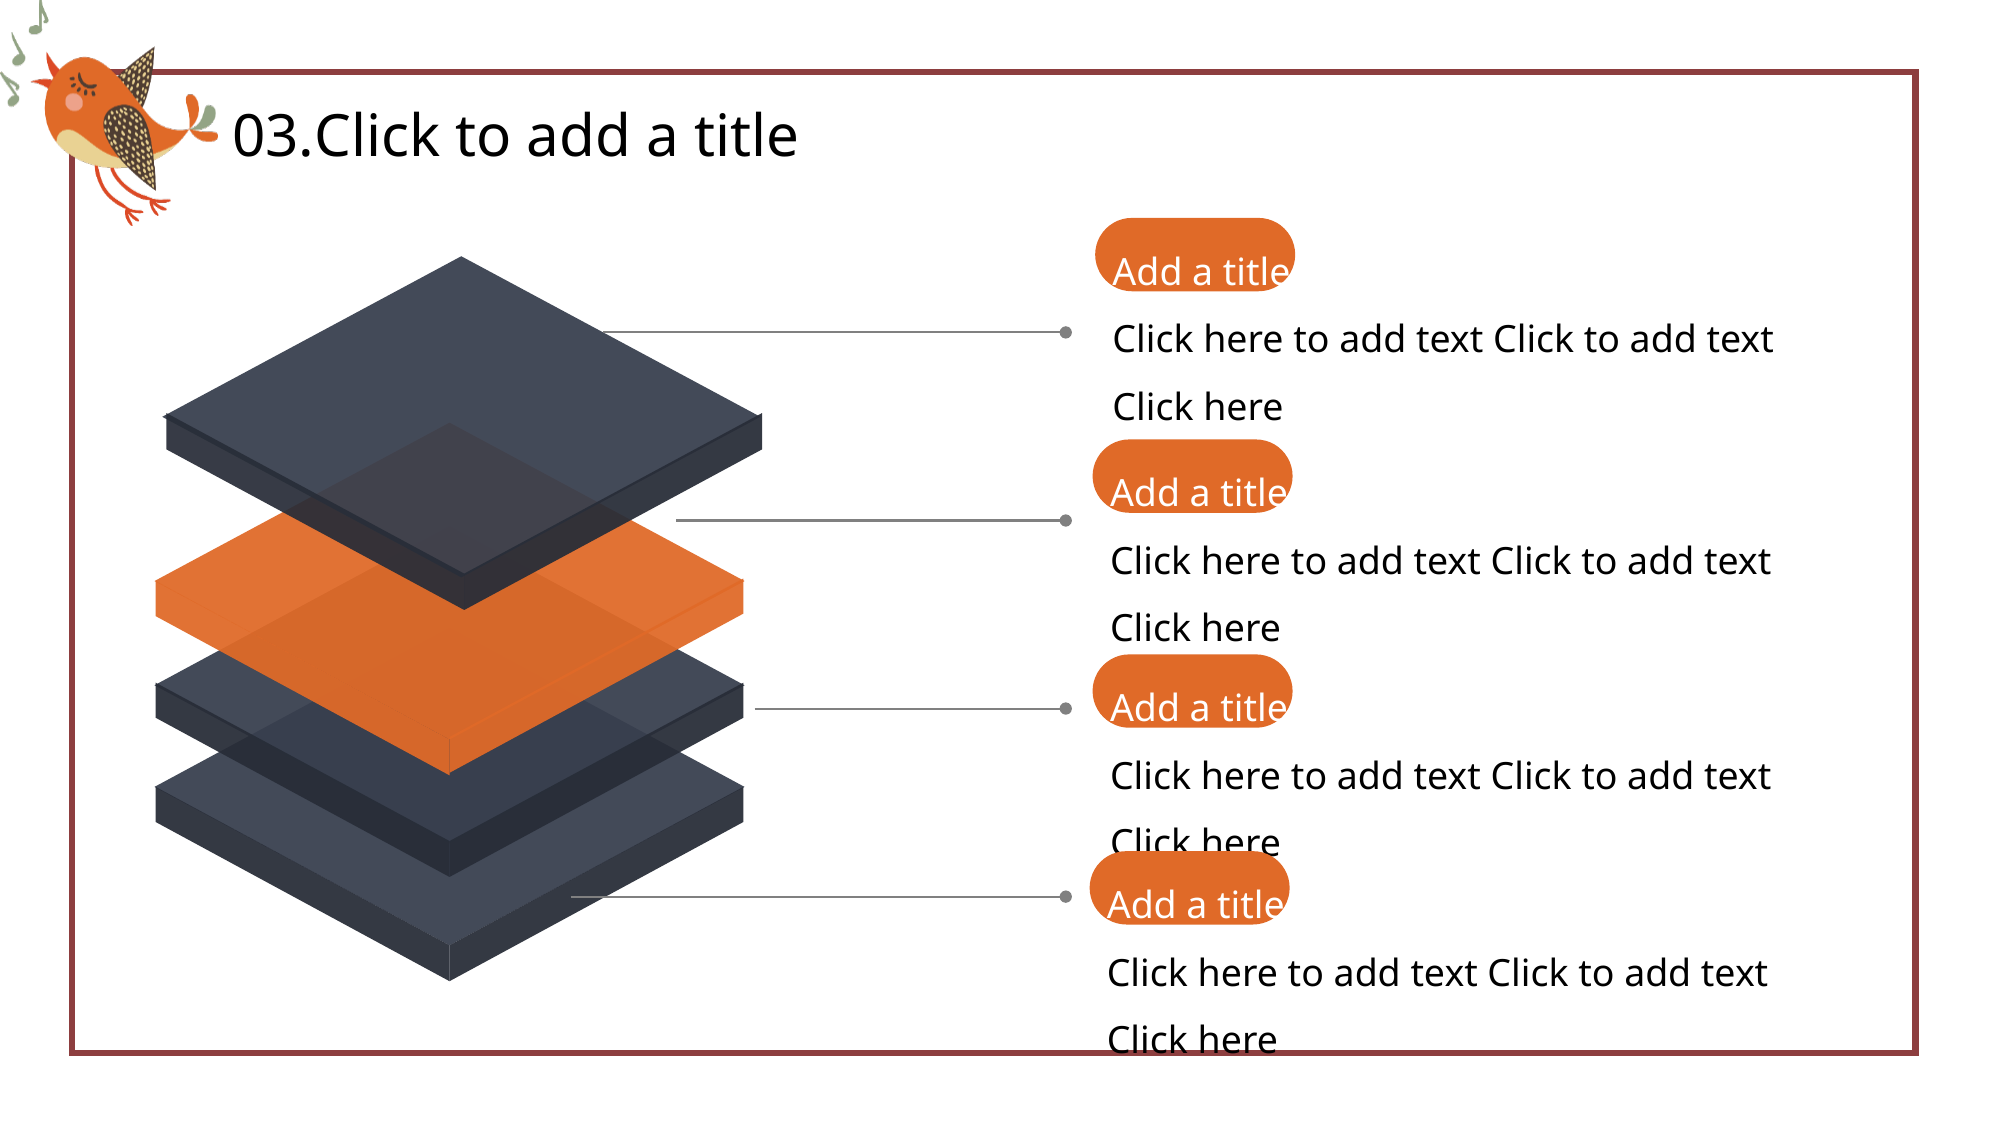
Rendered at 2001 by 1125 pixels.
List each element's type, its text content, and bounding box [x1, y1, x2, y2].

text_box [1088, 872, 1092, 904]
text_box Add a title Click here to add text Click to add text Click here [1095, 439, 1846, 654]
text_box Add a title Click here to add text Click to add text Click here [1097, 217, 1849, 436]
text_box [1091, 675, 1095, 707]
text_box [71, 71, 1917, 1054]
text_box Add a title Click here to add text Click to add text Click here [1092, 851, 1843, 1069]
text_box 03.Click to add a title [218, 90, 854, 176]
text_box [1091, 460, 1095, 492]
text_box Add a title Click here to add text Click to add text Click here [1095, 654, 1846, 872]
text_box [154, 256, 763, 982]
picture [0, 0, 218, 226]
